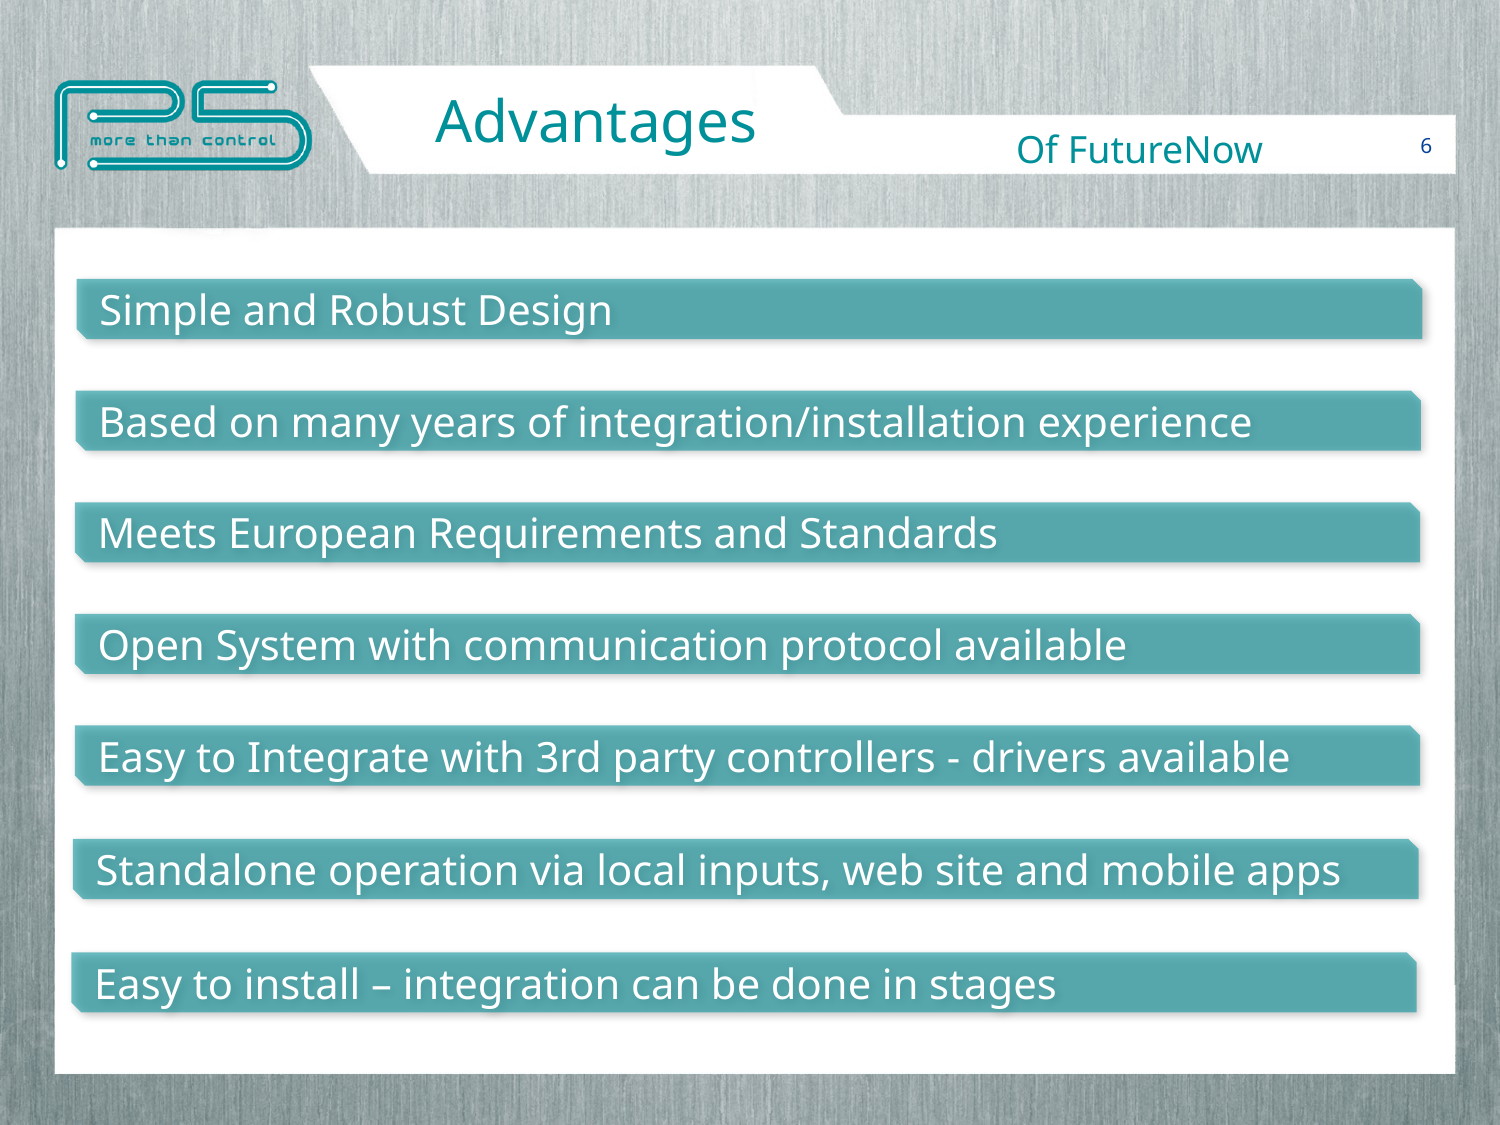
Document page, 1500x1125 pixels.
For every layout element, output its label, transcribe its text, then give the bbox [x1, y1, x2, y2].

text_box Meets European Requirements and Standards [74, 502, 1421, 563]
text_box Open System with communication protocol available [74, 613, 1421, 674]
text_box Standalone operation via local inputs, web site and mobile apps [72, 838, 1419, 900]
text_box Based on many years of integration/installation experience [75, 390, 1421, 451]
text_box Easy to install – integration can be done in stages [71, 952, 1417, 1013]
subtitle Of FutureNow [927, 118, 1353, 174]
title Advantages [395, 76, 798, 160]
picture [0, 0, 1500, 1125]
text_box Easy to Integrate with 3rd party controllers - drivers available [74, 725, 1421, 786]
text_box Simple and Robust Design [76, 278, 1423, 340]
